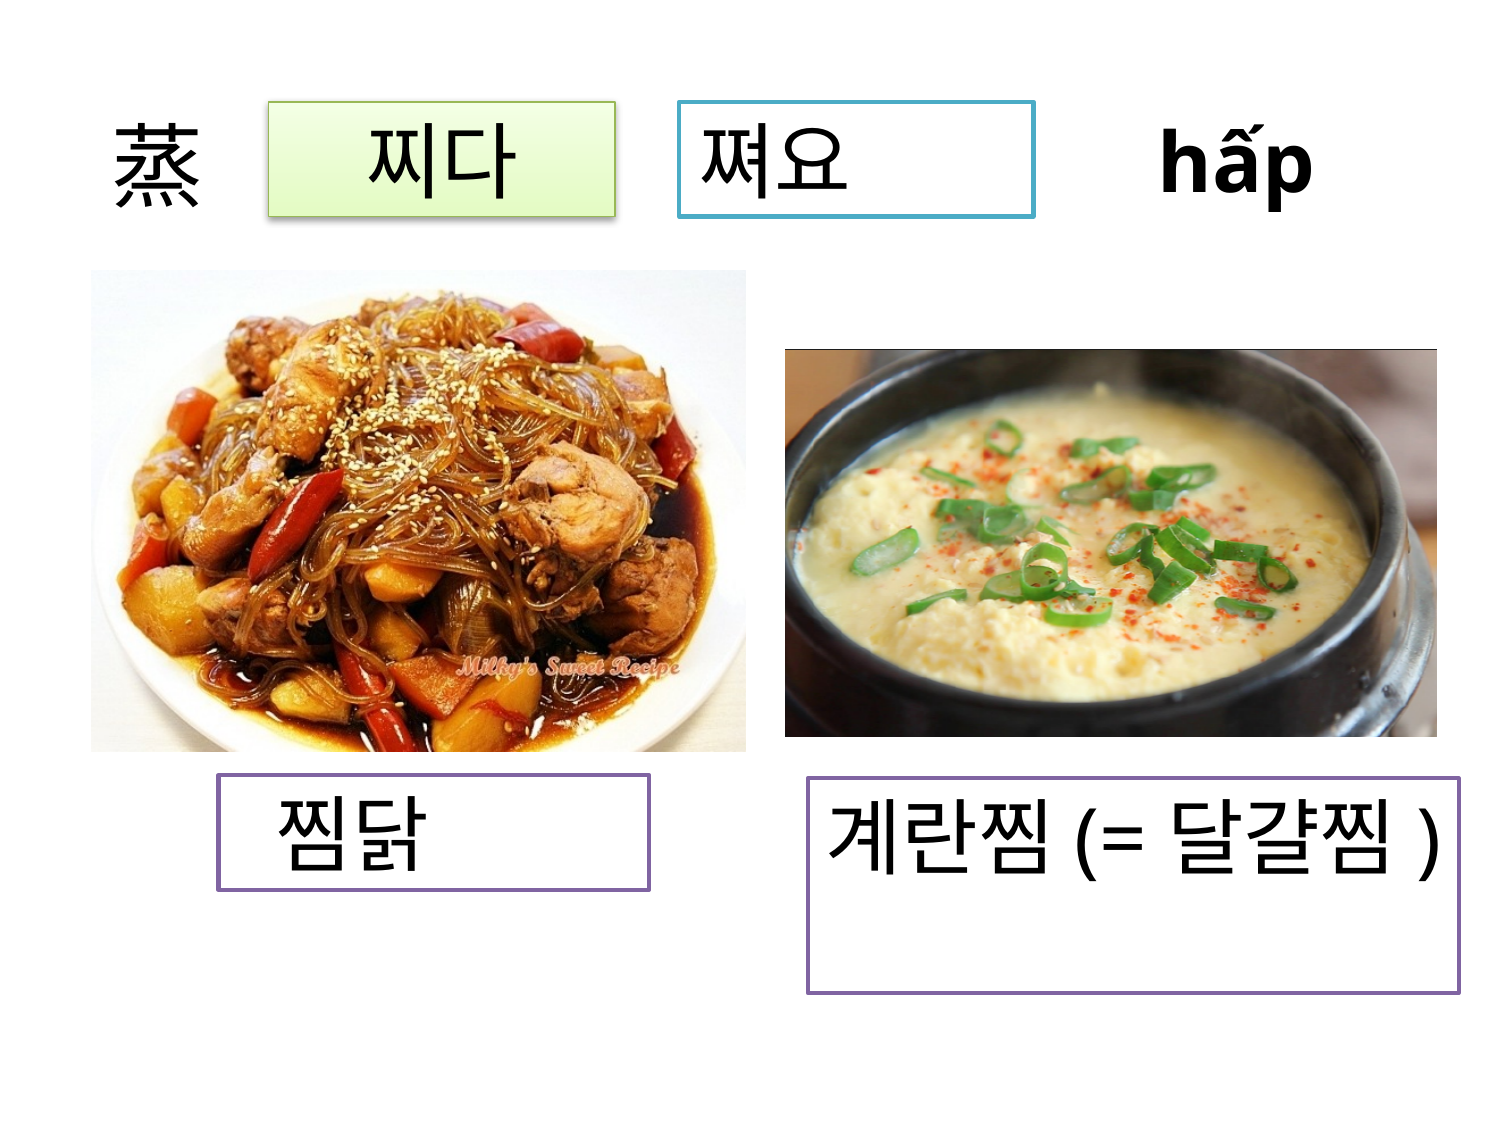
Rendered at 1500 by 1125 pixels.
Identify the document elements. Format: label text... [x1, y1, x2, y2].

text_box 蒸 [96, 101, 218, 227]
text_box hấp [1143, 101, 1331, 217]
text_box 계란찜(=달걀찜) [806, 776, 1461, 995]
picture [785, 349, 1437, 737]
text_box 쪄요 [677, 100, 1036, 219]
picture [91, 270, 746, 752]
text_box 찌다 [268, 101, 616, 217]
text_box 찜닭 [216, 773, 651, 892]
